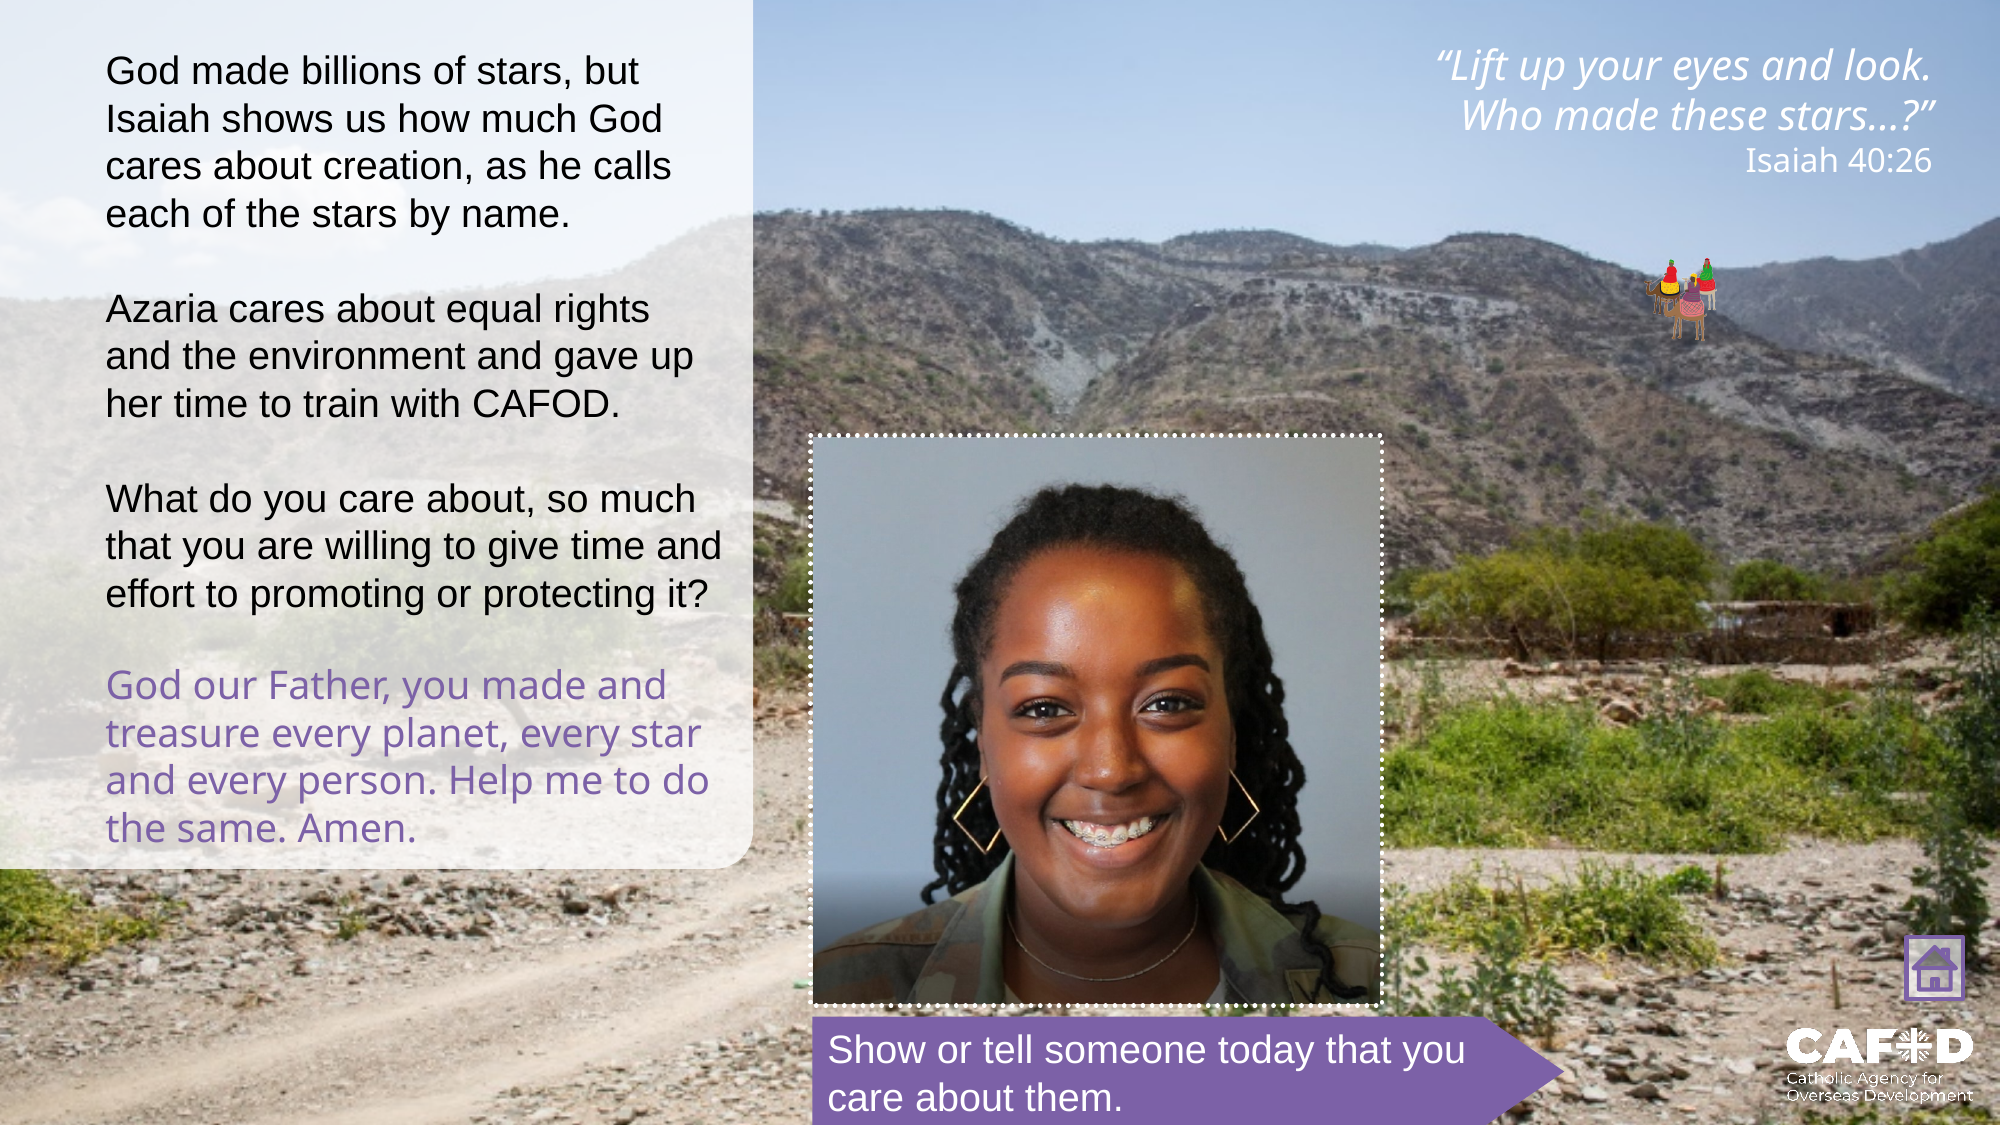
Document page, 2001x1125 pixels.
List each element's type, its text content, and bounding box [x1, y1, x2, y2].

text_box Show or tell someone today that you care about them. [812, 1016, 1565, 1125]
text_box God made billions of stars, but Isaiah shows us how much God cares about creation, as he calls each of the stars by name. Azaria cares about equal rights and the environment and gave up her time to train with CAFOD. What do you care about, so much that you are willing to give time and effort to promoting or protecting it? God our Father, you made and treasure every planet, every star and every person. Help me to do the same. Amen. [0, 0, 754, 869]
text_box [1904, 935, 1965, 1001]
picture [0, 0, 2000, 1125]
text_box “Lift up your eyes and look. Who made these stars…?” Isaiah 40:26 [1011, 31, 1948, 187]
